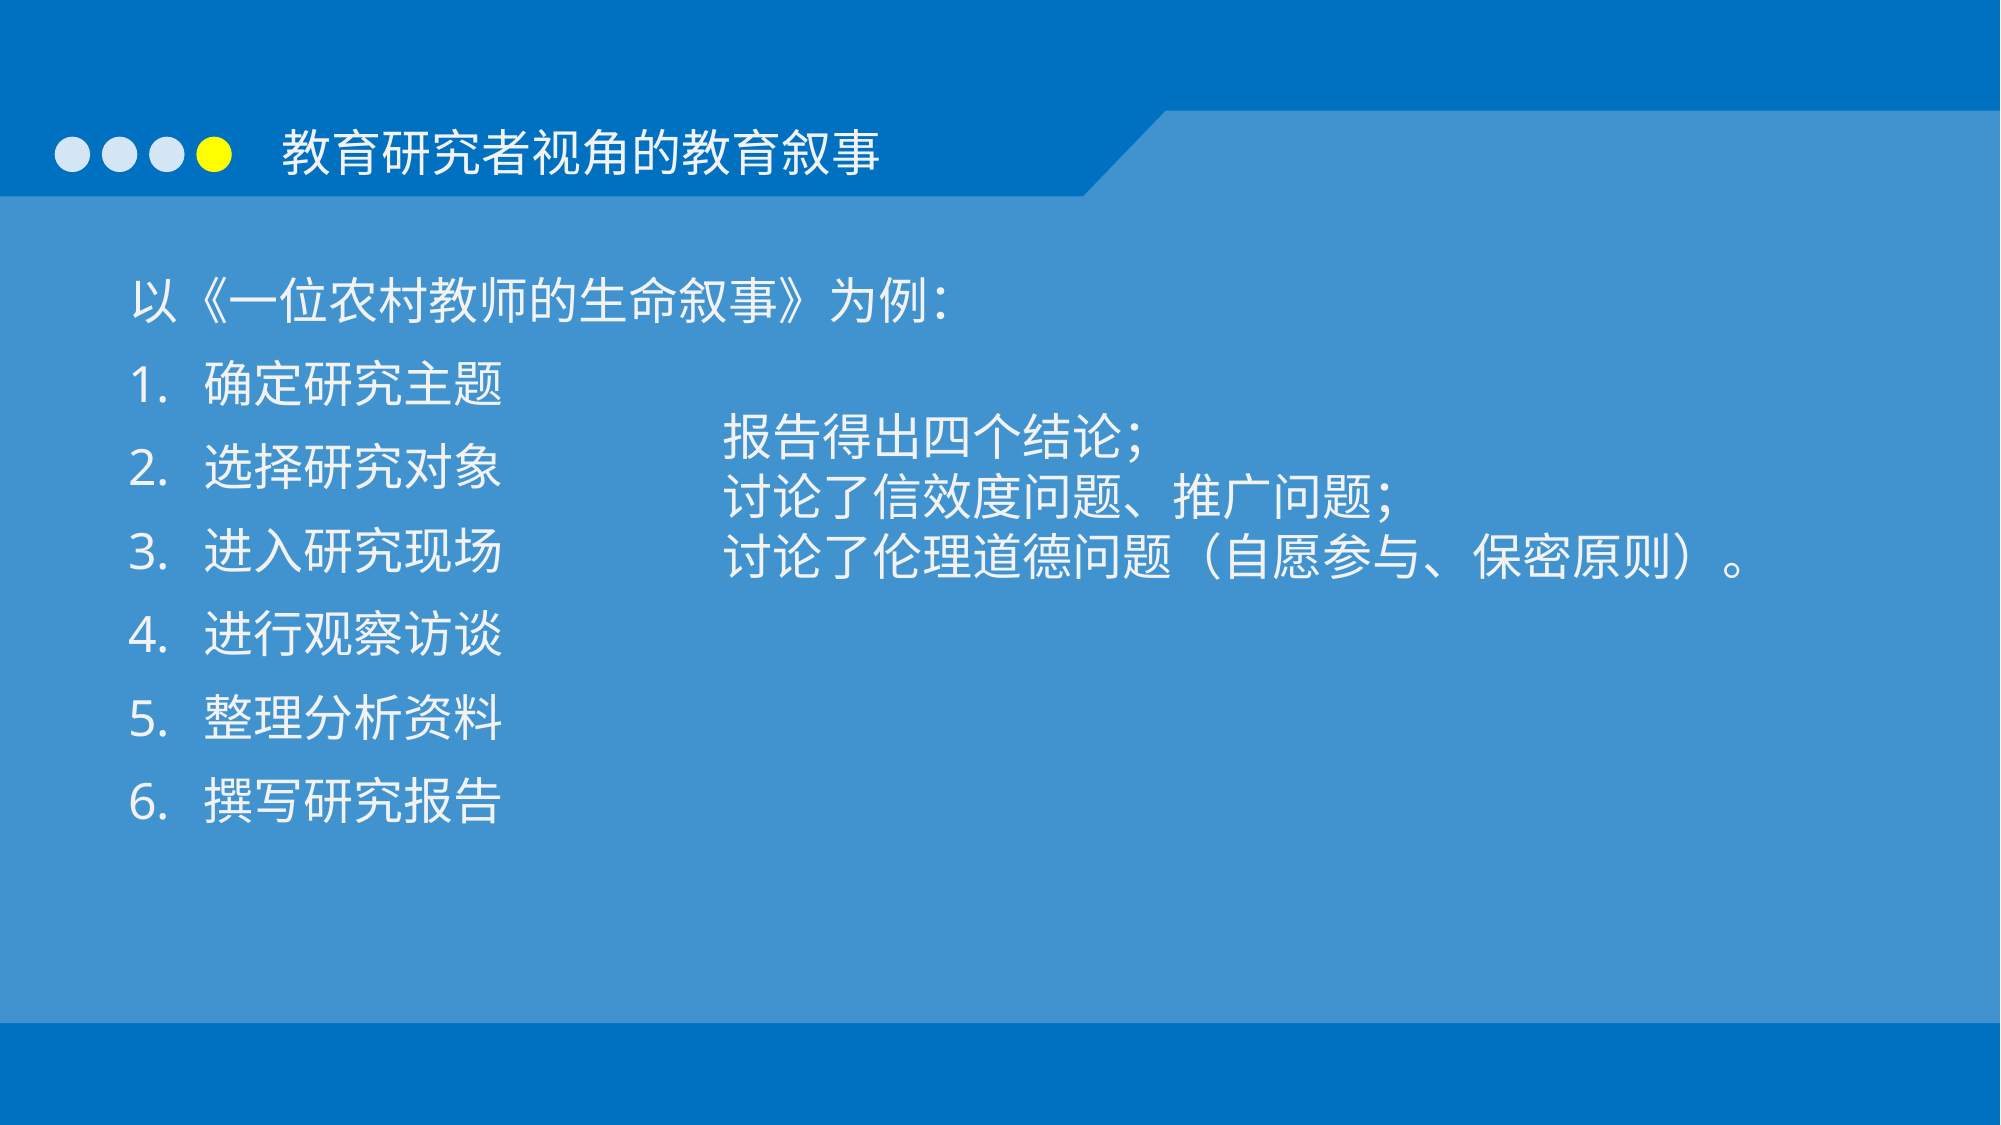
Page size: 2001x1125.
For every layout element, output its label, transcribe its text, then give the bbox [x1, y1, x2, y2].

text_box 以《一位农村教师的生命叙事》为例： 确定研究主题 选择研究对象 进入研究现场 进行观察访谈 整理分析资料 撰写研究报告 [113, 243, 1452, 837]
text_box 报告得出四个结论； 讨论了信效度问题、推广问题； 讨论了伦理道德问题（自愿参与、保密原则）。 [708, 397, 1917, 593]
